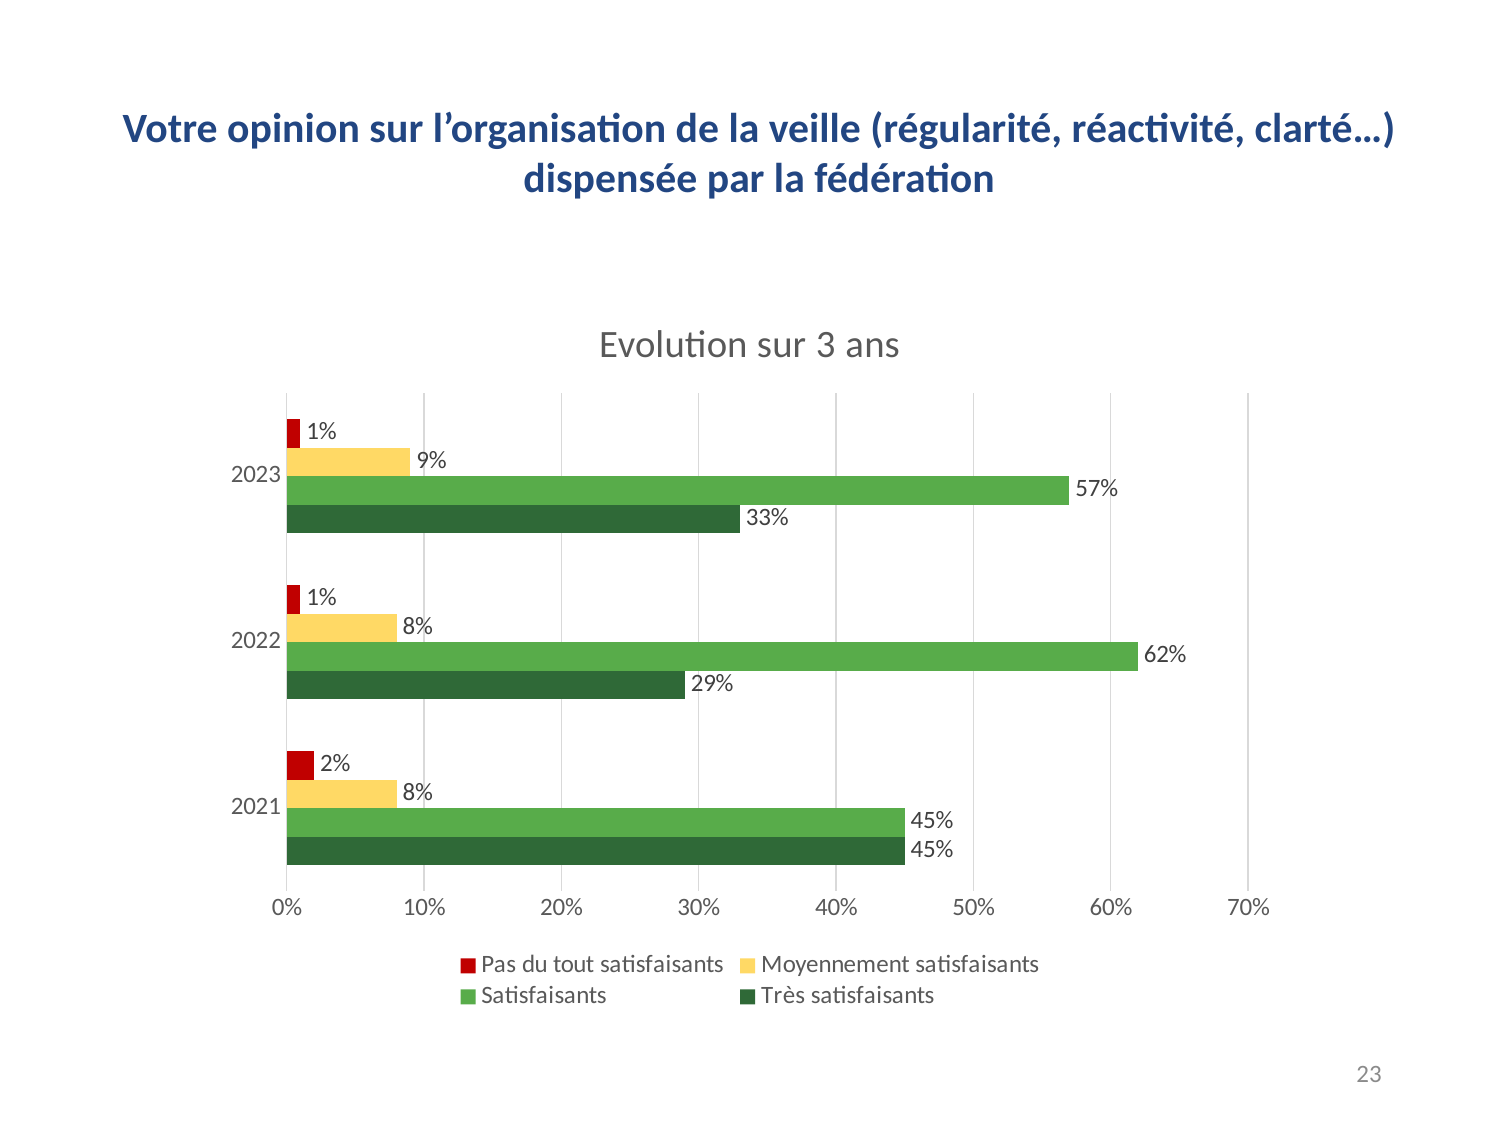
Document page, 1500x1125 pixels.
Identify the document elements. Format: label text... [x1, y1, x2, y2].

chart [103, 161, 1416, 1110]
text_box Votre opinion sur l’organisation de la veille (régularité, réactivité, clarté…) dispensée par la fédération [103, 93, 1416, 161]
